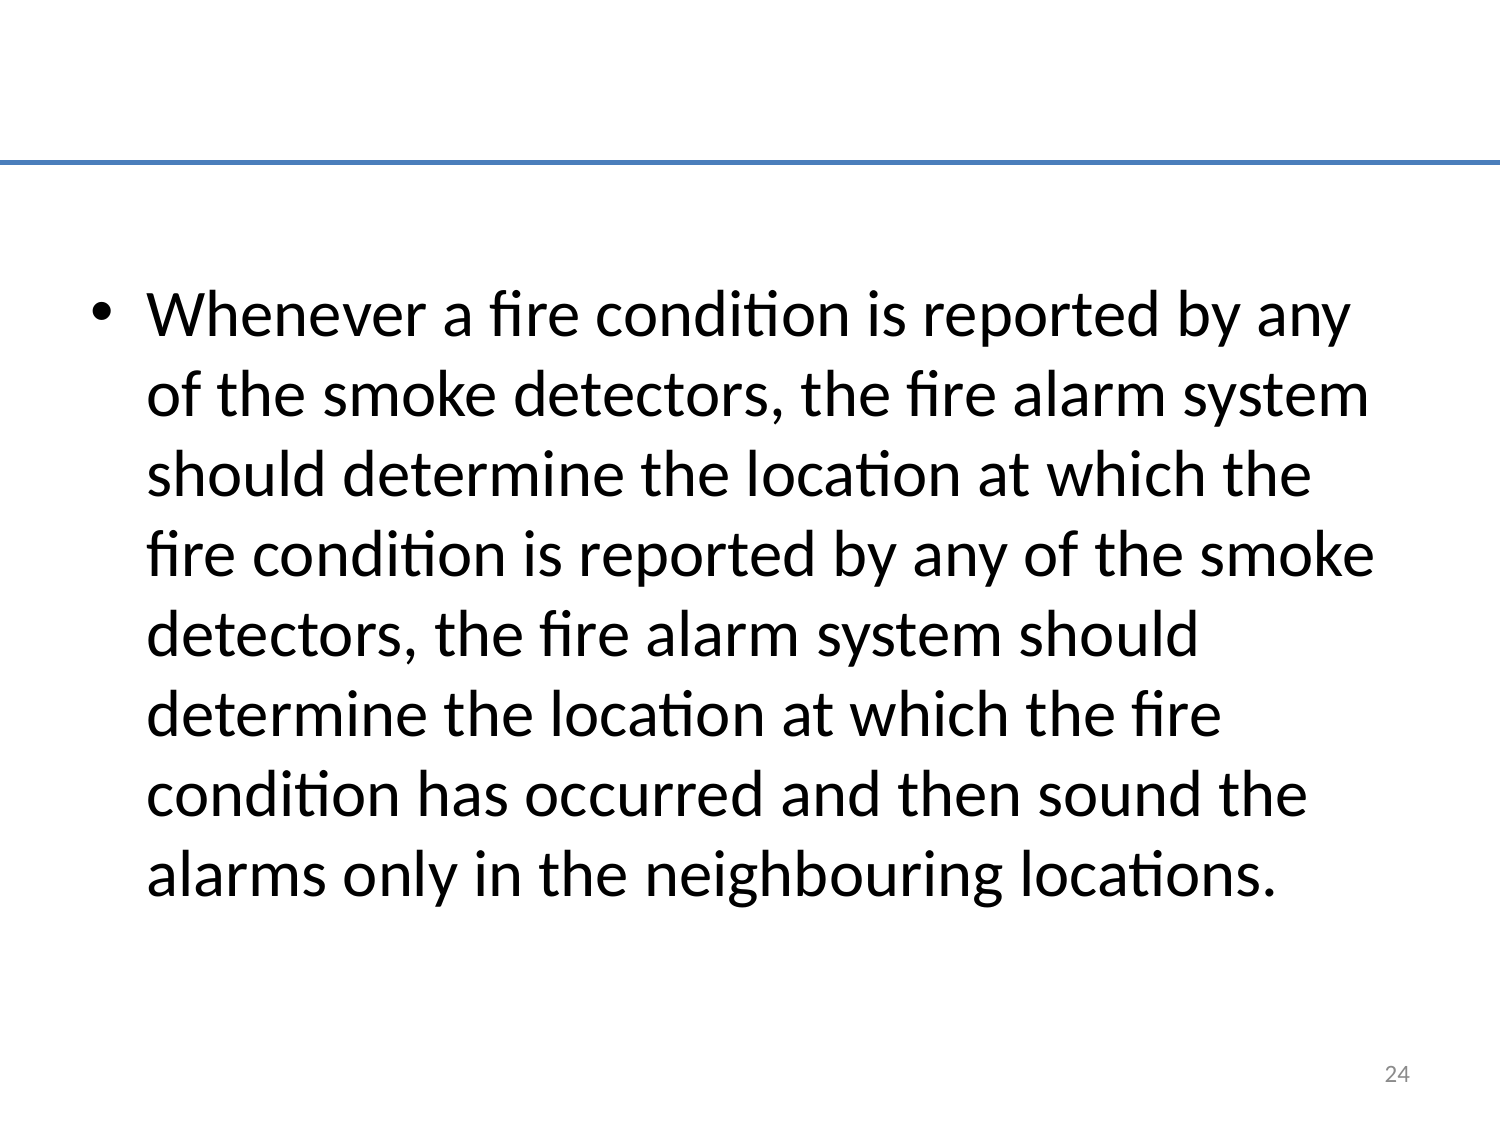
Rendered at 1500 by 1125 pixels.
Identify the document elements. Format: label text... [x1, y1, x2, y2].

list Whenever a fire condition is reported by any of the smoke detectors, the fire alarm system should determine the location at which the fire condition is reported by any of the smoke detectors, the fire alarm system should determine the location at which the fire condition has occurred and then sound the alarms only in the neighbouring locations. [75, 262, 1425, 1005]
slide_number 24 [1074, 1042, 1425, 1103]
